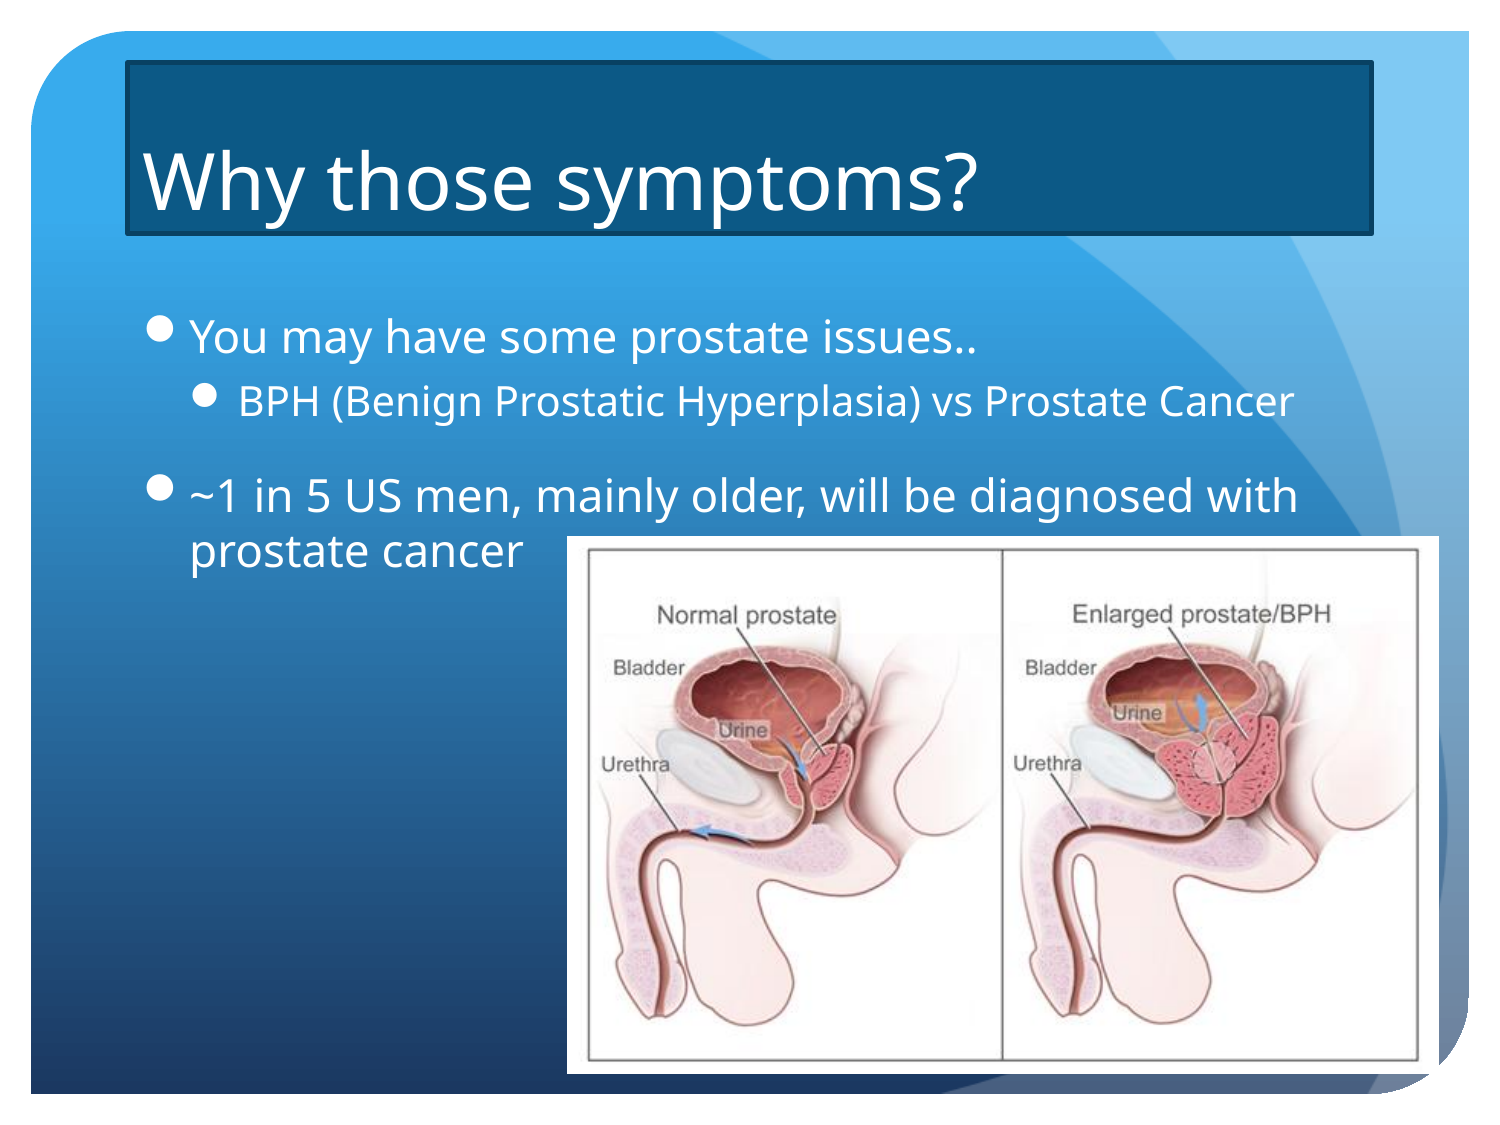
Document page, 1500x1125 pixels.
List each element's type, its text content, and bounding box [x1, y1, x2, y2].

list You may have some prostate issues.. BPH (Benign Prostatic Hyperplasia) vs Prostate Cancer ~1 in 5 US men, mainly older, will be diagnosed with prostate cancer [127, 299, 1372, 991]
picture [24, 30, 1473, 1094]
title Why those symptoms? [125, 60, 1374, 236]
